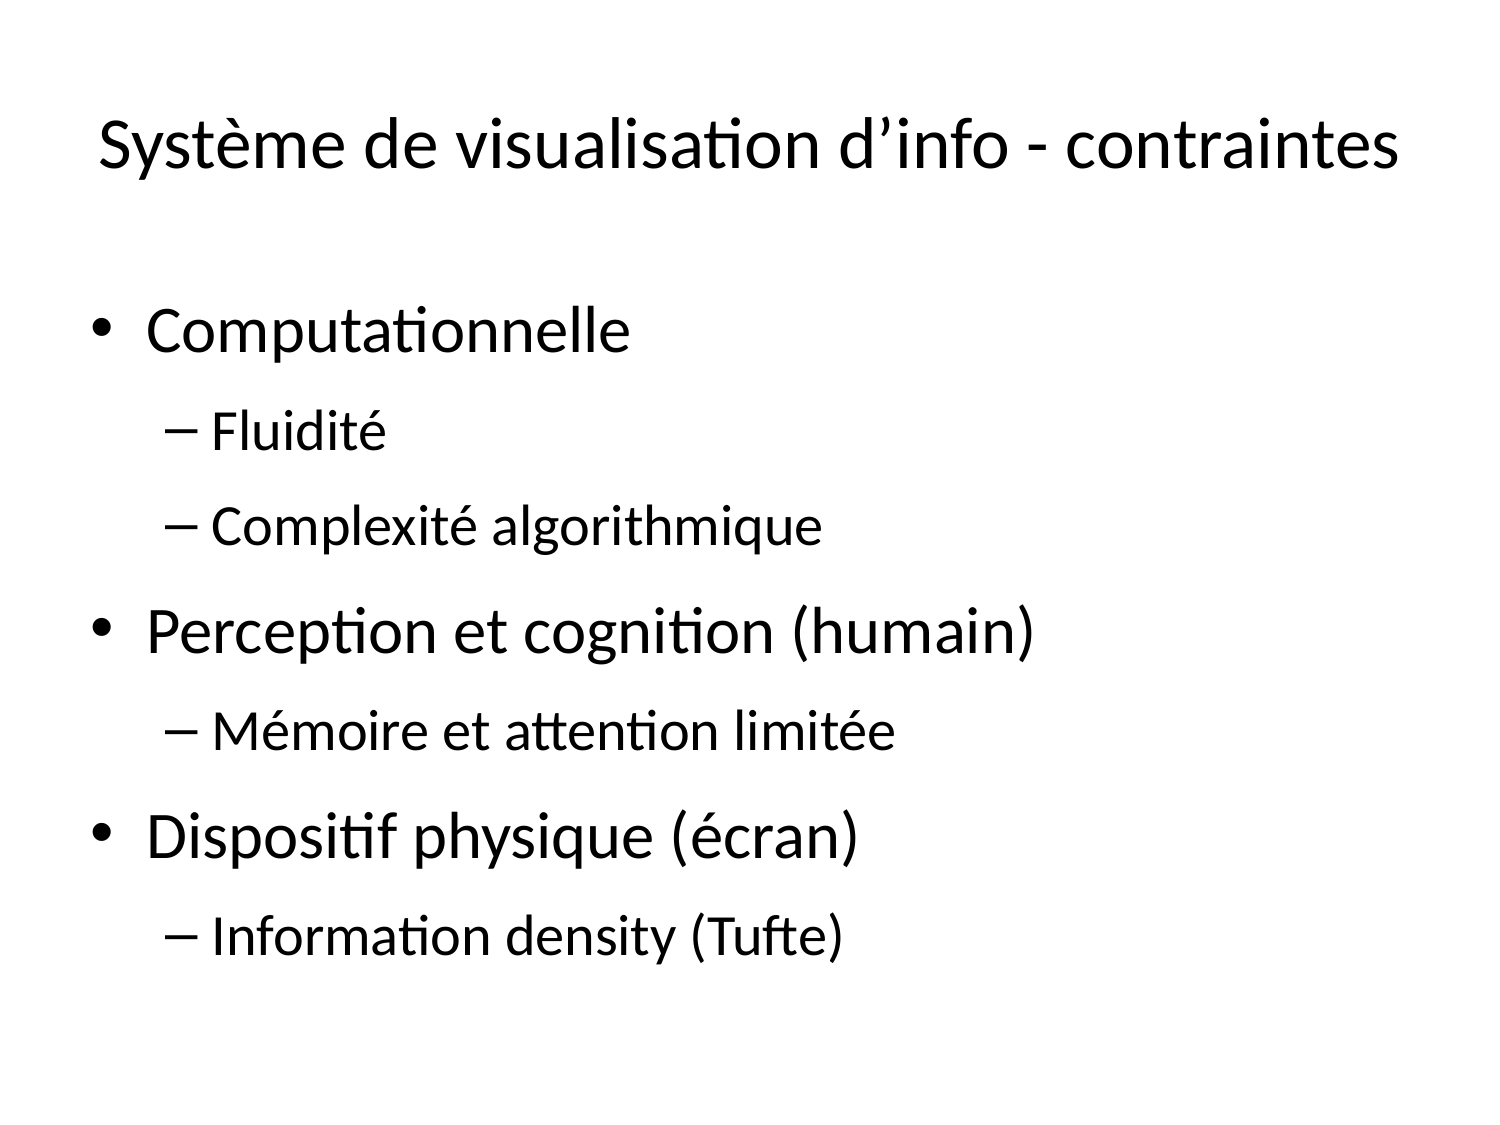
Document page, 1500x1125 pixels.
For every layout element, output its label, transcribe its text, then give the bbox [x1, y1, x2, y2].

title Système de visualisation d’info - contraintes [75, 45, 1425, 233]
list Computationnelle Fluidité Complexité algorithmique Perception et cognition (humain) Mémoire et attention limitée Dispositif physique (écran) Information density (Tufte) [75, 262, 1425, 1005]
